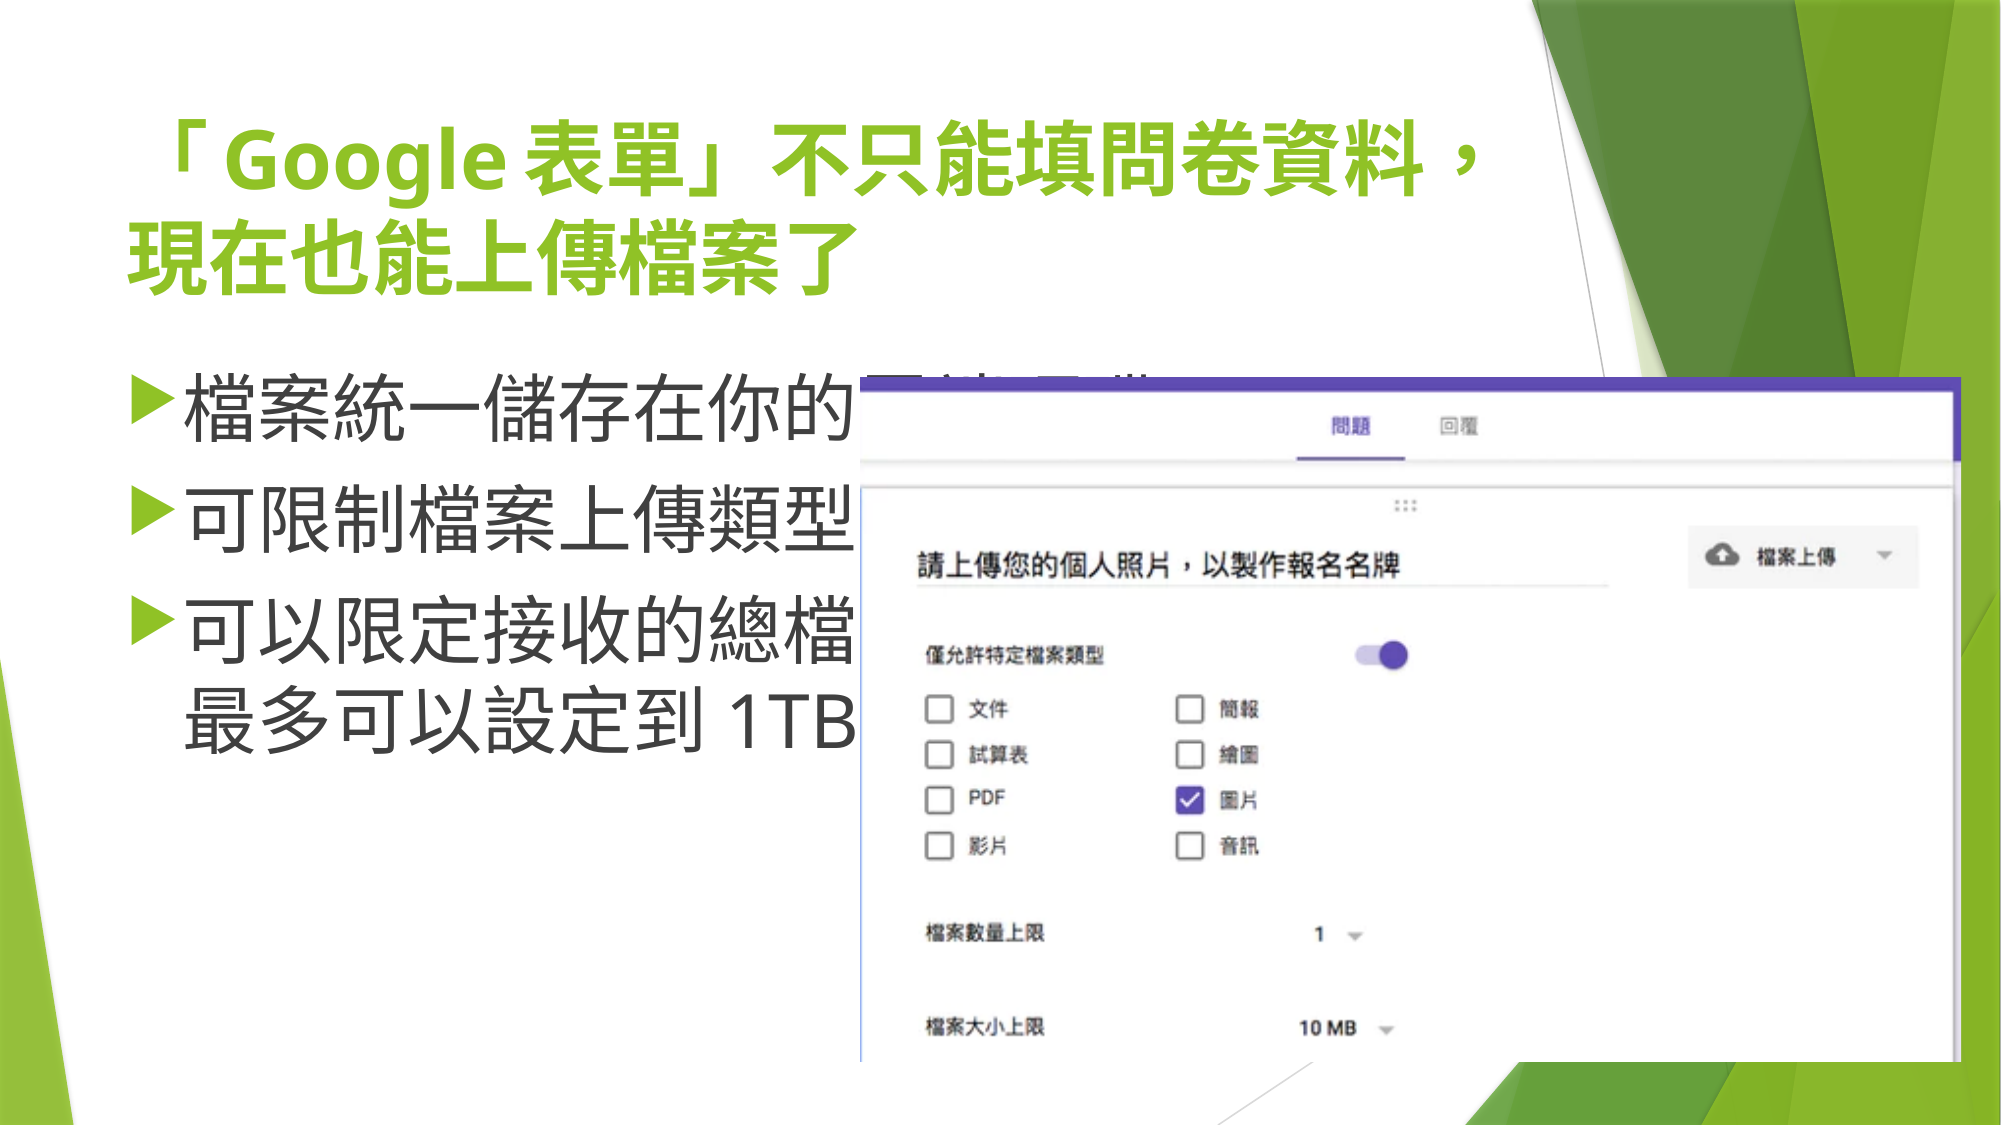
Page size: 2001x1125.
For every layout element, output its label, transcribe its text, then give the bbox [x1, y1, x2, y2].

title 「Google表單」不只能填問卷資料，現在也能上傳檔案了 [111, 99, 1522, 317]
picture [859, 376, 1962, 1062]
list 檔案統一儲存在你的雲端硬碟 可限制檔案上傳類型與大小 可以限定接收的總檔案上傳量， 最多可以設定到1TB [111, 354, 1522, 992]
